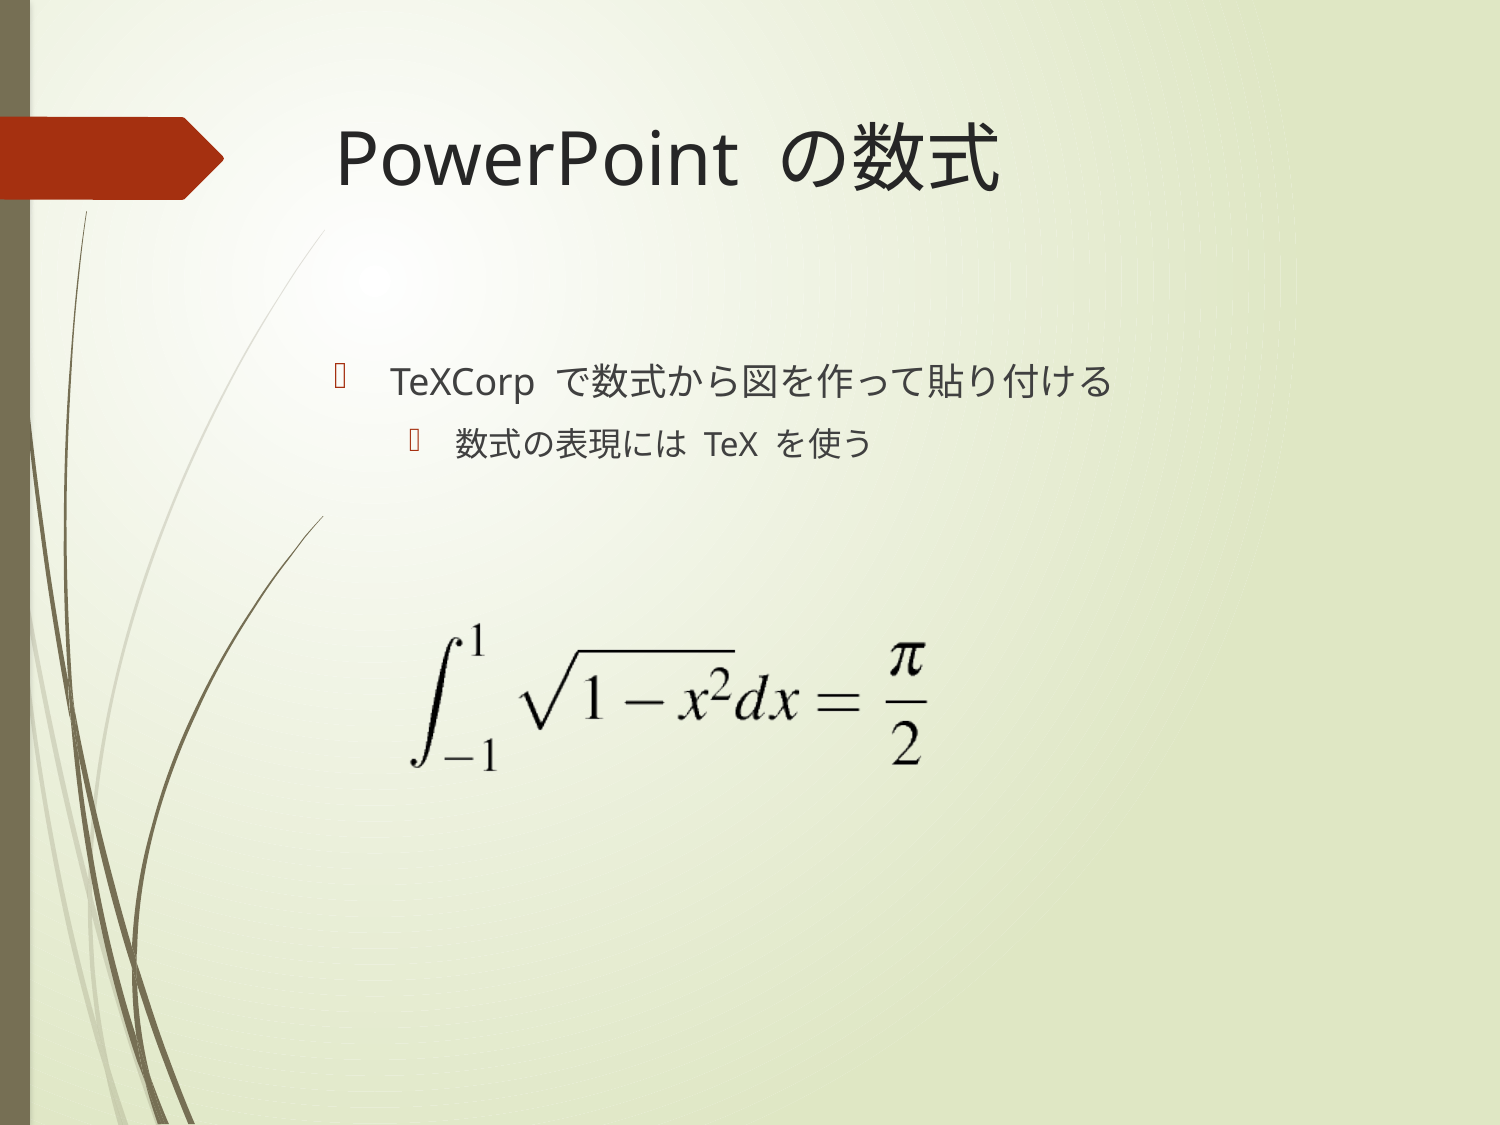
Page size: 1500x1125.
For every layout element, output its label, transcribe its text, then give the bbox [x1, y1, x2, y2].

picture [407, 609, 943, 773]
title PowerPoint の数式 [319, 102, 1400, 313]
list TeXCorp で数式から図を作って貼り付ける 数式の表現には TeX を使う [318, 350, 1400, 988]
